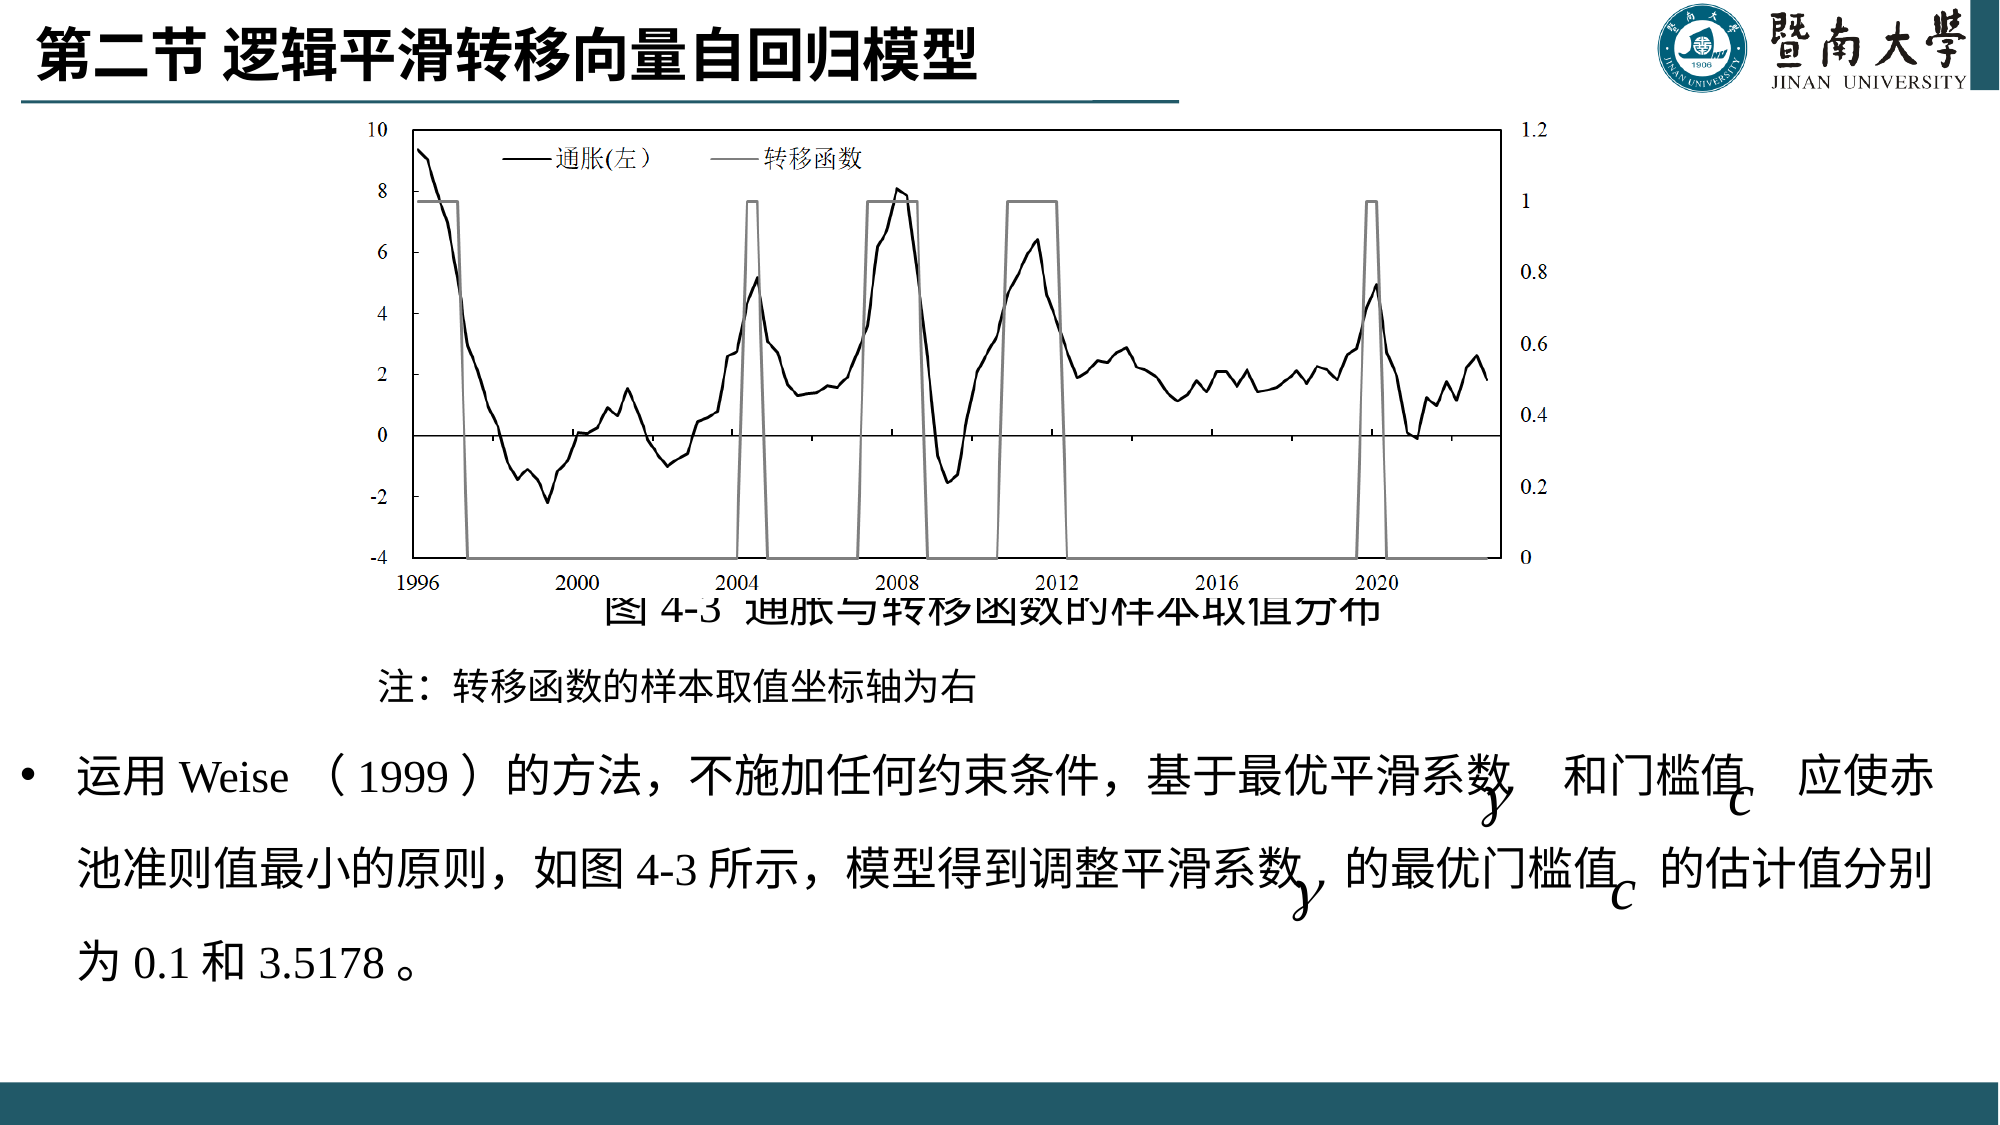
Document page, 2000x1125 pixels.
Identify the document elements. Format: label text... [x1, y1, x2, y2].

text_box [1719, 774, 1765, 831]
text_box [1471, 774, 1519, 842]
picture [1657, 3, 1967, 93]
picture [361, 113, 1556, 598]
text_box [1601, 869, 1647, 925]
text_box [1282, 869, 1331, 936]
text_box 图4-3 通胀与转移函数的样本取值分布 注：转移函数的样本取值坐标轴为右 运用Weise（1999）的方法，不施加任何约束条件，基于最优平滑系数 和门槛值 应使赤池准则值最小的原则，如图4-3所示，模型得到调整平滑系数 的最优门槛值 的估计值分别为0.1和3.5178。 [5, 101, 1962, 1077]
title 第二节 逻辑平滑转移向量自回归模型 [19, 0, 1093, 101]
